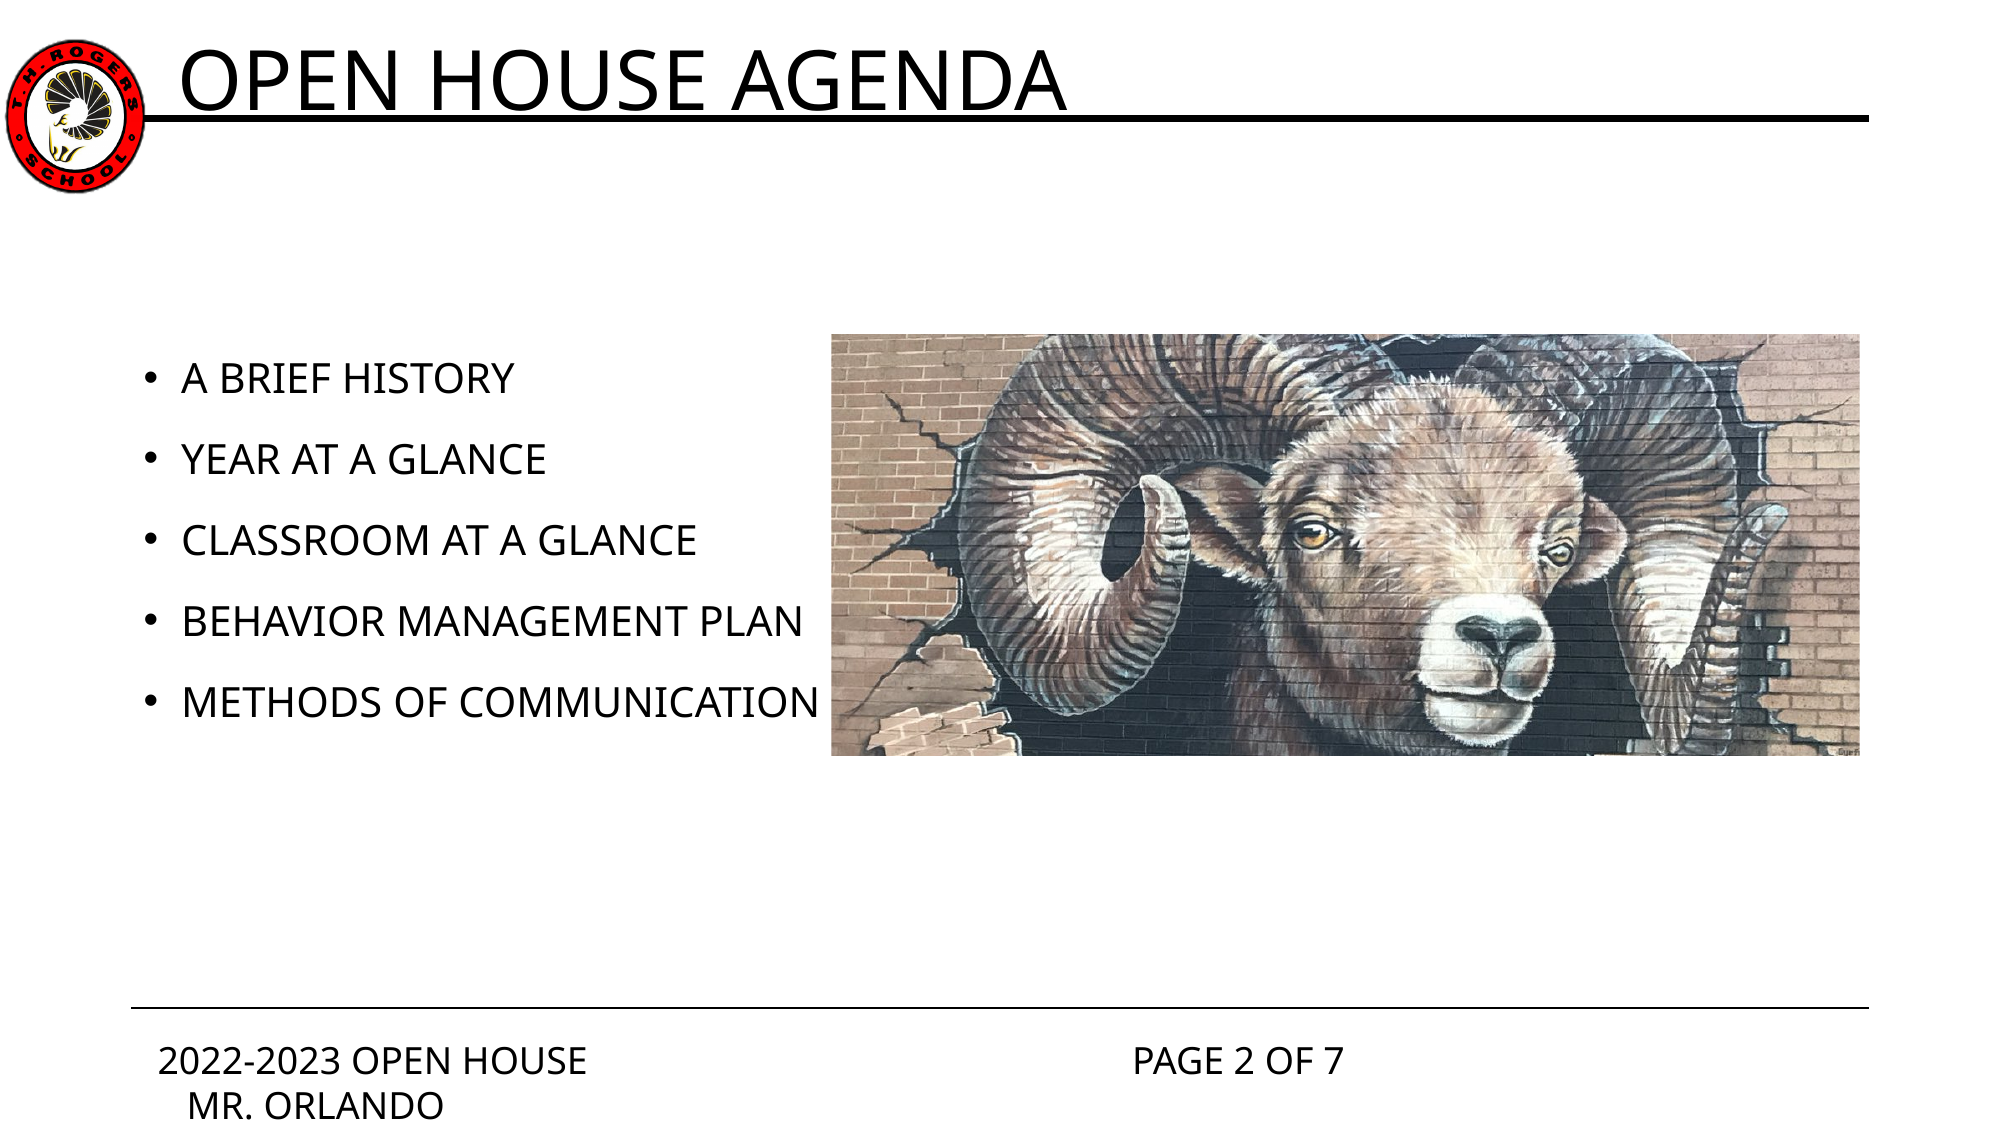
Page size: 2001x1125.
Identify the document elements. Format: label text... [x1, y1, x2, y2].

picture [3, 32, 148, 201]
text_box 2022-2023 OPEN HOUSE PAGE 2 OF 7 MR. ORLANDO [142, 1029, 1892, 1125]
list A BRIEF HISTORY YEAR AT A GLANCE CLASSROOM AT A GLANCE BEHAVIOR MANAGEMENT PLAN METHODS OF COMMUNICATION [128, 334, 831, 734]
picture [831, 334, 1860, 756]
title Open house agenda [162, 19, 1916, 245]
